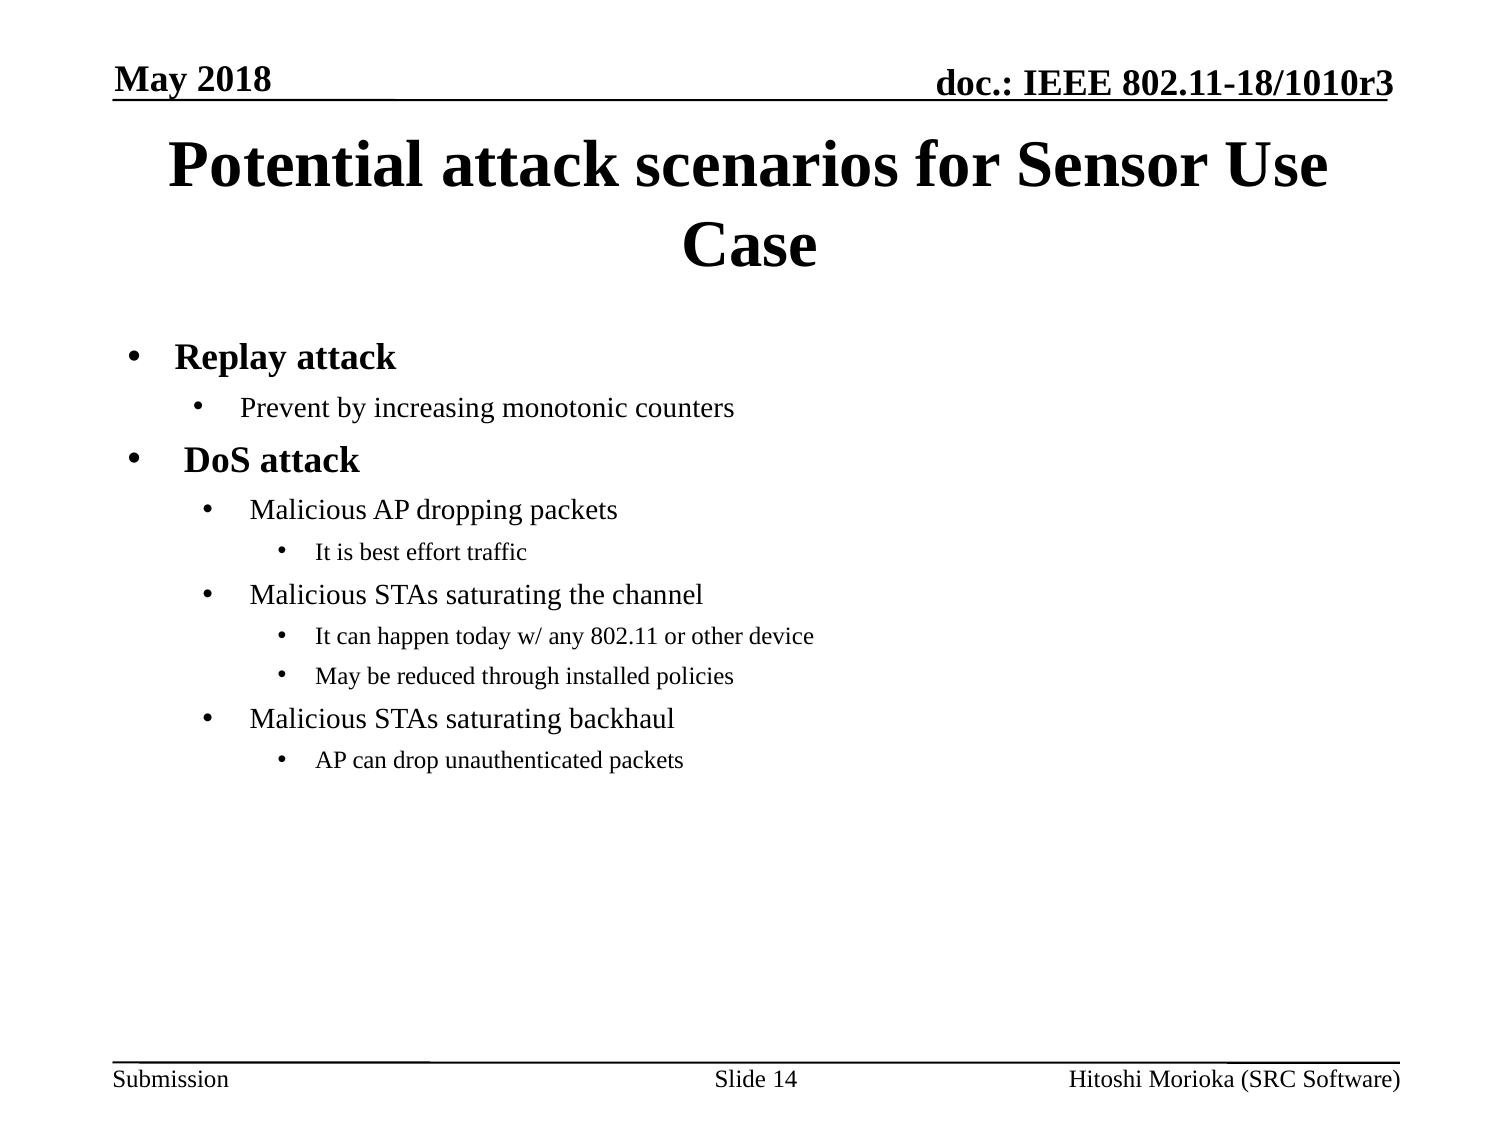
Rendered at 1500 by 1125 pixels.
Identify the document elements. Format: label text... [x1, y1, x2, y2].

slide_number Slide 14 [712, 1061, 800, 1123]
title Potential attack scenarios for Sensor Use Case [112, 112, 1388, 288]
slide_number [114, 54, 423, 100]
list Replay attack Prevent by increasing monotonic counters DoS attack Malicious AP dropping packets It is best effort traffic Malicious STAs saturating the channel It can happen today w/ any 802.11 or other device May be reduced through installed policies Malicious STAs saturating backhaul AP can drop unauthenticated packets [112, 324, 1388, 1000]
footer Hitoshi Morioka (SRC Software) [878, 1061, 1402, 1093]
